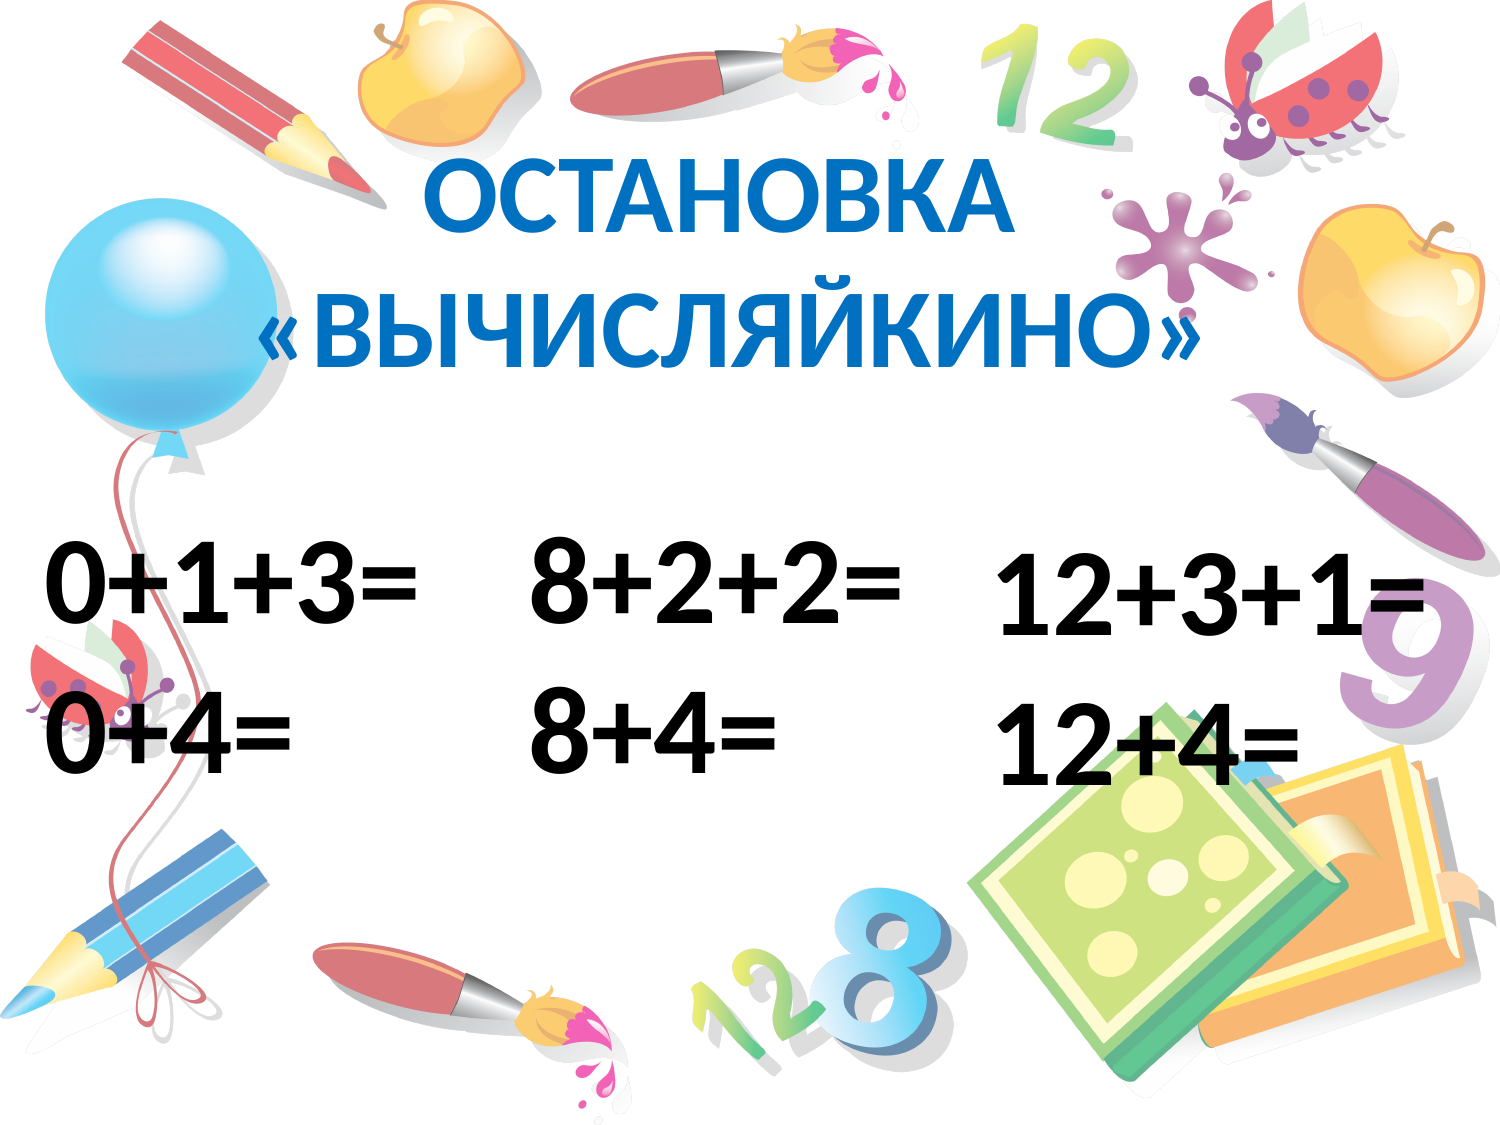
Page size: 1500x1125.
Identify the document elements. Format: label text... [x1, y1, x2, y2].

text_box Остановка «вычисляйкино» [235, 112, 1229, 398]
text_box 12+3+1= 12+4= [974, 503, 1447, 819]
text_box 0+1+3= 0+4= [29, 491, 513, 807]
text_box 8+2+2= 8+4= [513, 491, 928, 807]
